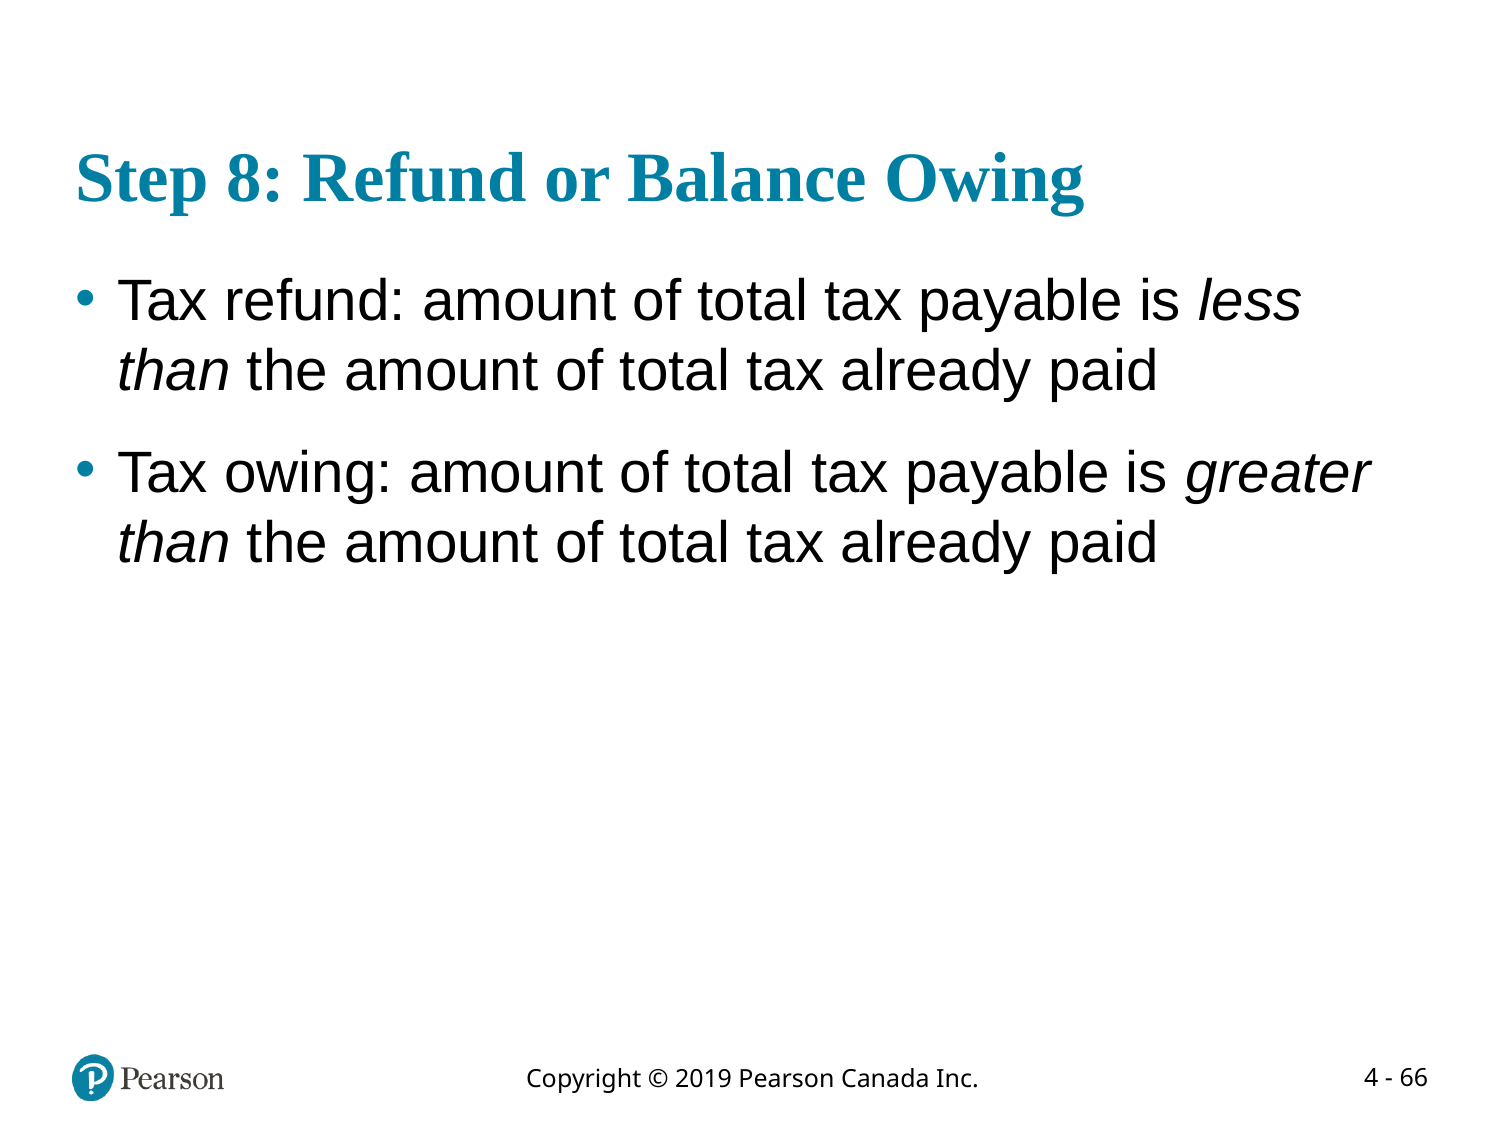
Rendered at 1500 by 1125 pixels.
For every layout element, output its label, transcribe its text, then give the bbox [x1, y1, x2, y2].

picture [72, 1054, 89, 1072]
picture [81, 1064, 107, 1089]
picture [72, 1087, 83, 1101]
list Tax refund: amount of total tax payable is less than the amount of total tax already paid Tax owing: amount of total tax payable is greater than the amount of total tax already paid [75, 262, 1425, 1005]
title Step 8: Refund or Balance Owing [75, 35, 1425, 216]
picture [99, 1054, 224, 1101]
